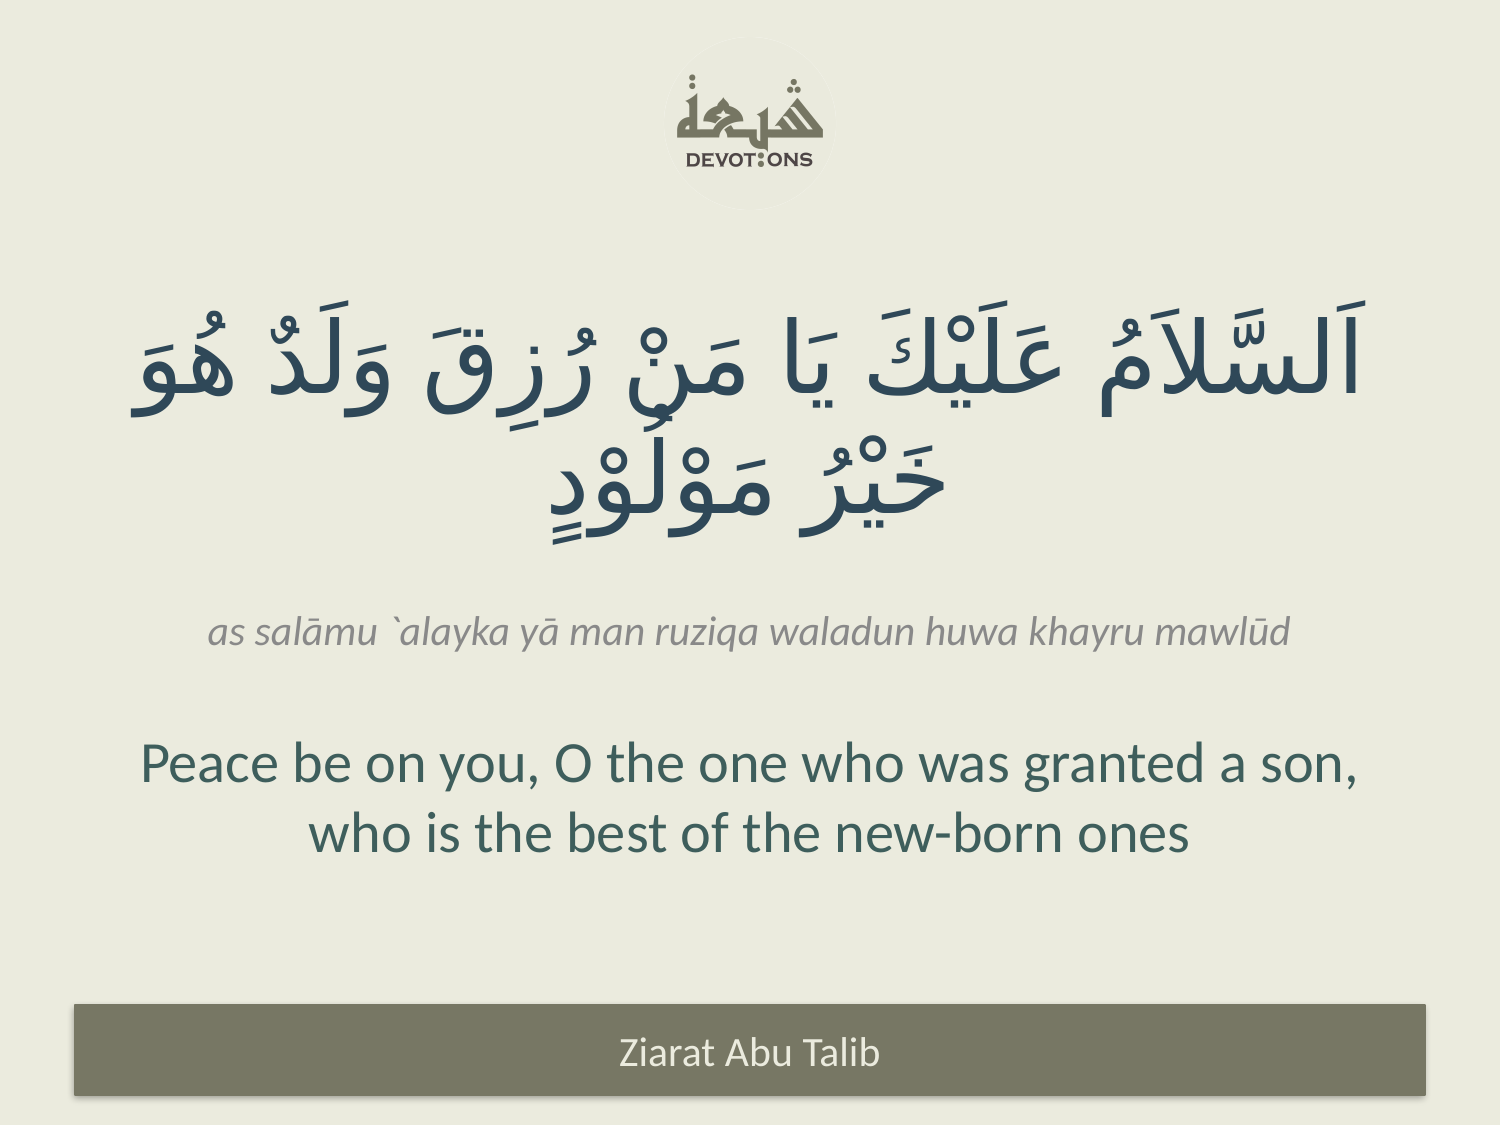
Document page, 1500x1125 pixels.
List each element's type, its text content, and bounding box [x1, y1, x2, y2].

text_box [74, 1004, 1426, 1096]
text_box Ziarat Abu Talib [604, 1017, 896, 1083]
text_box اَلسَّلاَمُ عَلَيْكَ يَا مَنْ رُزِقَ وَلَدٌ هُوَ خَيْرُ مَوْلُوْدٍ as salāmu `alayka yā man ruziqa waladun huwa khayru mawlūd Peace be on you, O the one who was granted a son, who is the best of the new-born ones [74, 286, 1425, 871]
picture [656, 29, 844, 218]
